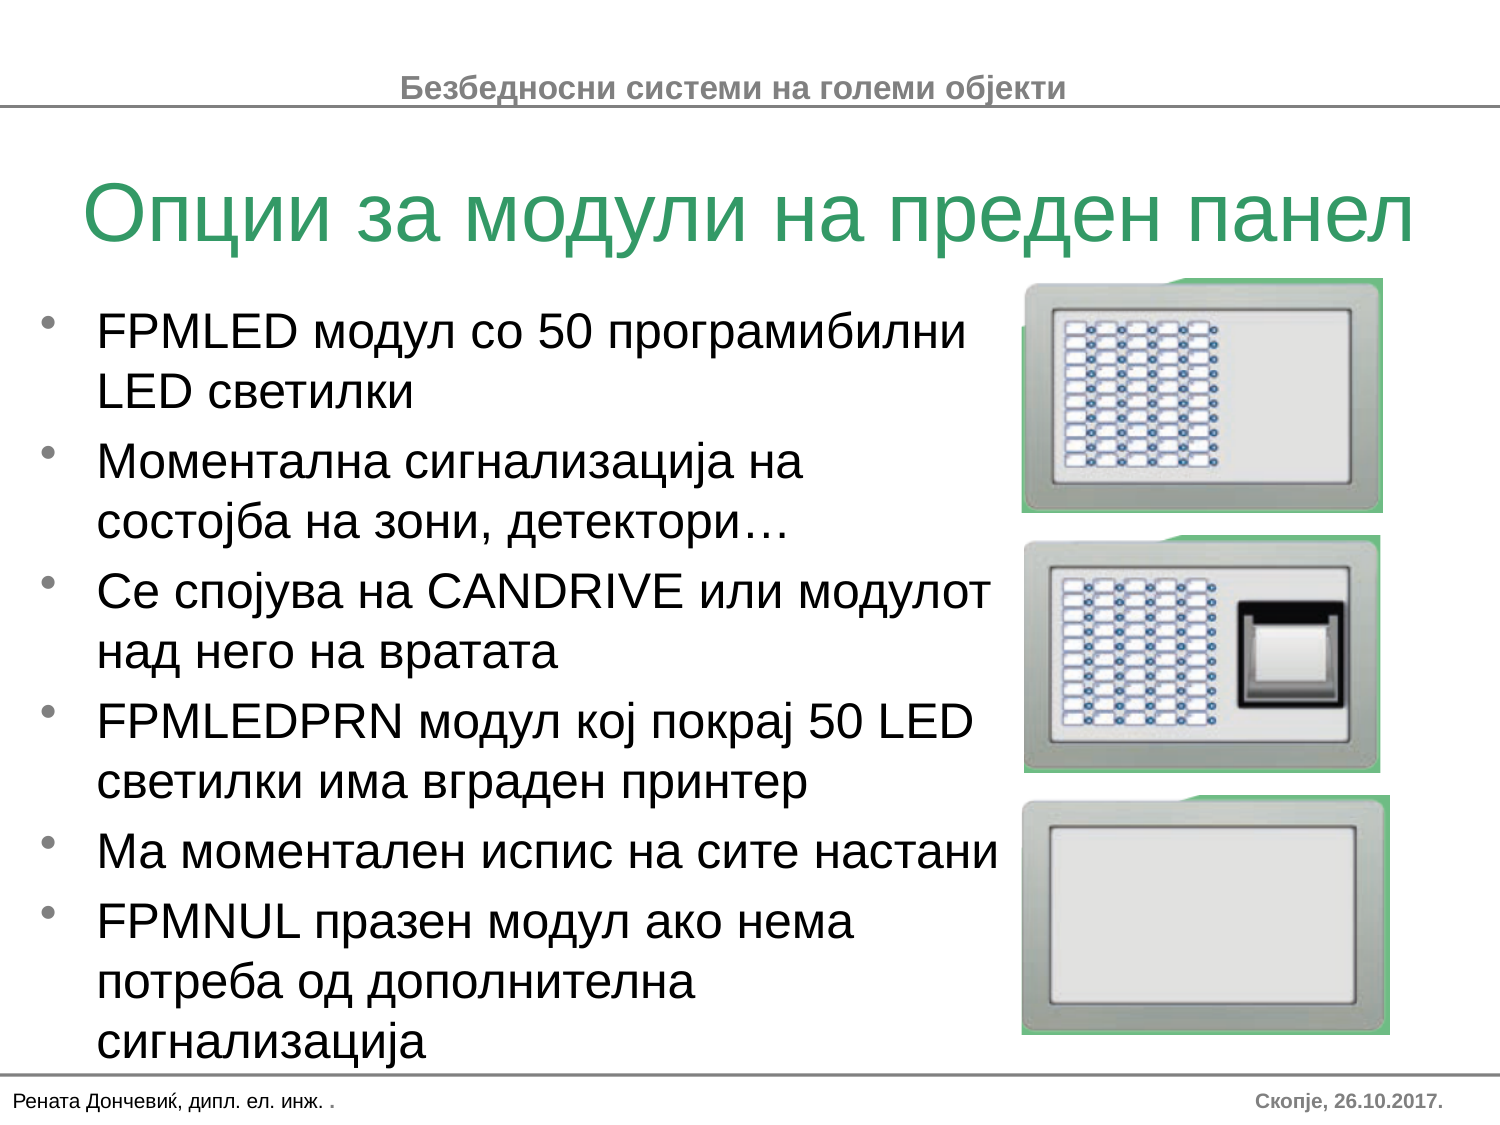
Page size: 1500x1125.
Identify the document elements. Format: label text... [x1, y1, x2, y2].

picture [1021, 795, 1391, 1036]
picture [1023, 535, 1381, 773]
list FPMLED модул со 50 програмибилни LED светилки Моментална сигнализација на состојба на зони, детектори… Се спојува на CANDRIVE или модулот над него на вратата FPMLEDPRN модул кој покрај 50 LED светилки има вграден принтер Ма моментален испис на сите настани FPMNUL празен модул ако нема потреба од дополнителна сигнализација [24, 290, 1022, 1063]
picture [1021, 278, 1384, 513]
title Опции за модули на преден панел [24, 137, 1476, 280]
